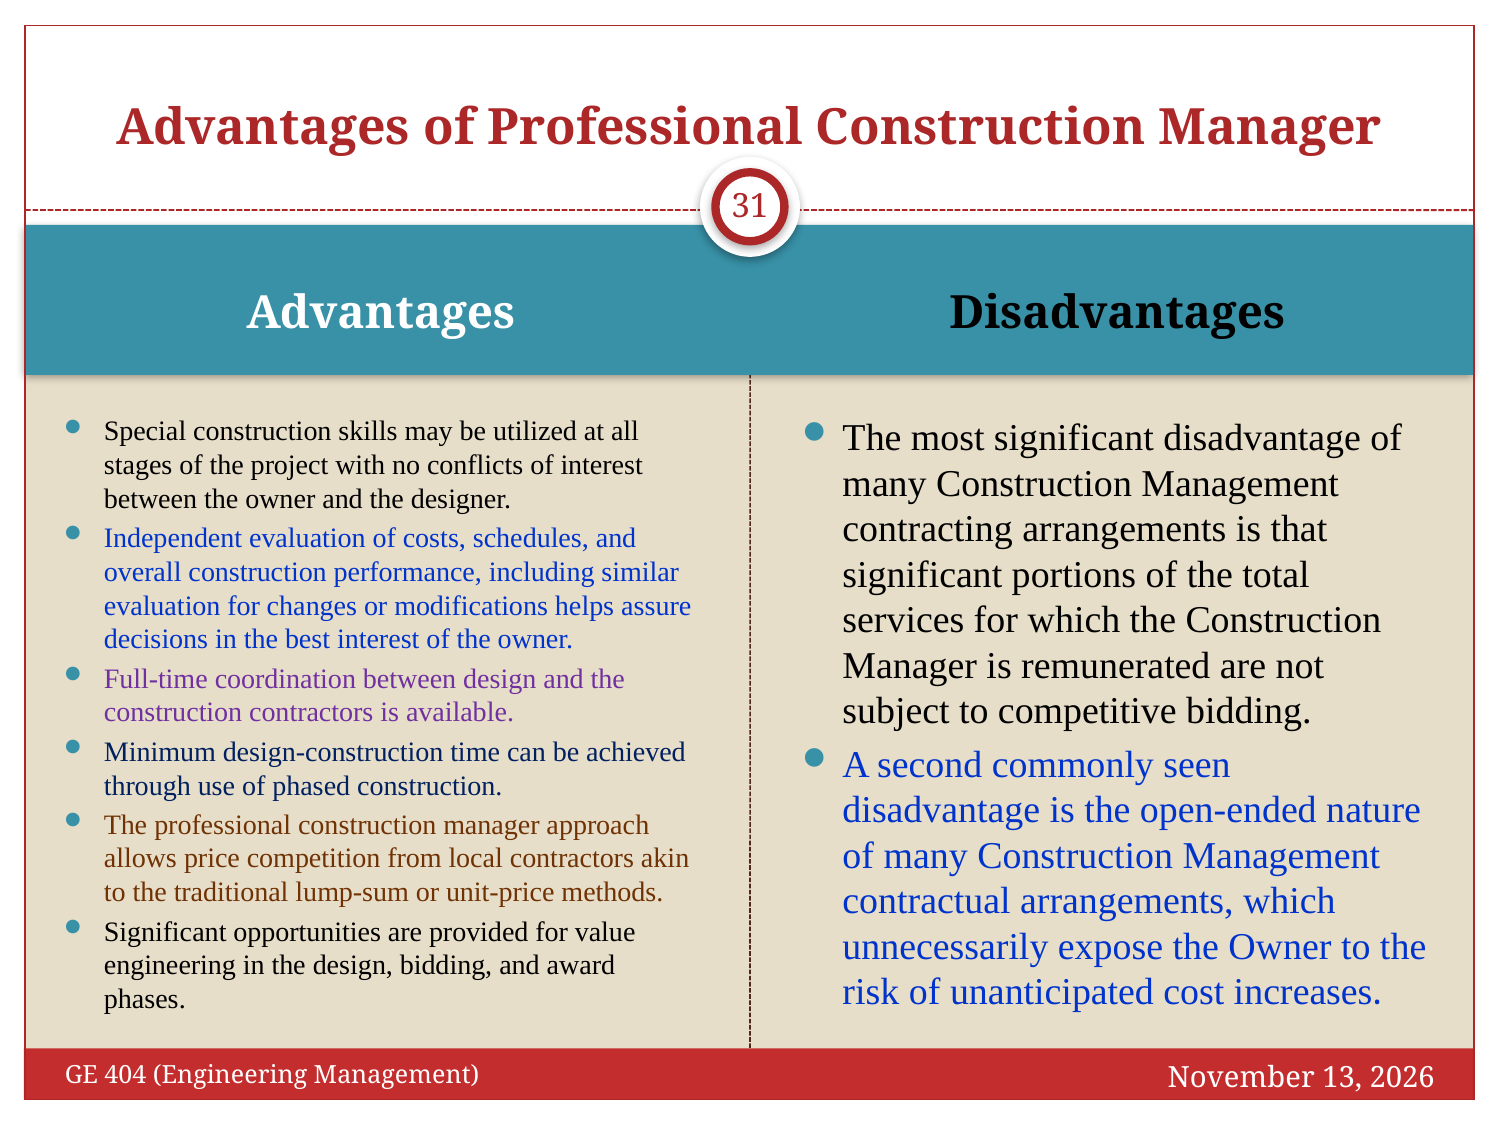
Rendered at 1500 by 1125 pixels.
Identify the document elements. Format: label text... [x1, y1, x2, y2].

footer GE 404 (Engineering Management) [50, 1051, 638, 1112]
title Advantages of Professional Construction Manager [49, 37, 1450, 162]
slide_number 31 [712, 171, 788, 244]
list Advantages [48, 249, 714, 371]
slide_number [950, 1050, 1450, 1111]
list The most significant disadvantage of many Construction Management contracting arrangements is that significant portions of the total services for which the Construction Manager is remunerated are not subject to competitive bidding. A second commonly seen disadvantage is the open-ended nature of many Construction Management contractual arrangements, which unnecessarily expose the Owner to the risk of unanticipated cost increases. [787, 405, 1450, 1033]
list Disadvantages [785, 249, 1450, 371]
list Special construction skills may be utilized at all stages of the project with no conflicts of interest between the owner and the designer. Independent evaluation of costs, schedules, and overall construction performance, including similar evaluation for changes or modifications helps assure decisions in the best interest of the owner. Full-time coordination between design and the construction contractors is available. Minimum design-construction time can be achieved through use of phased construction. The professional construction manager approach allows price competition from local contractors akin to the traditional lump-sum or unit-price methods. Significant opportunities are provided for value engineering in the design, bidding, and award phases. [49, 405, 713, 1032]
